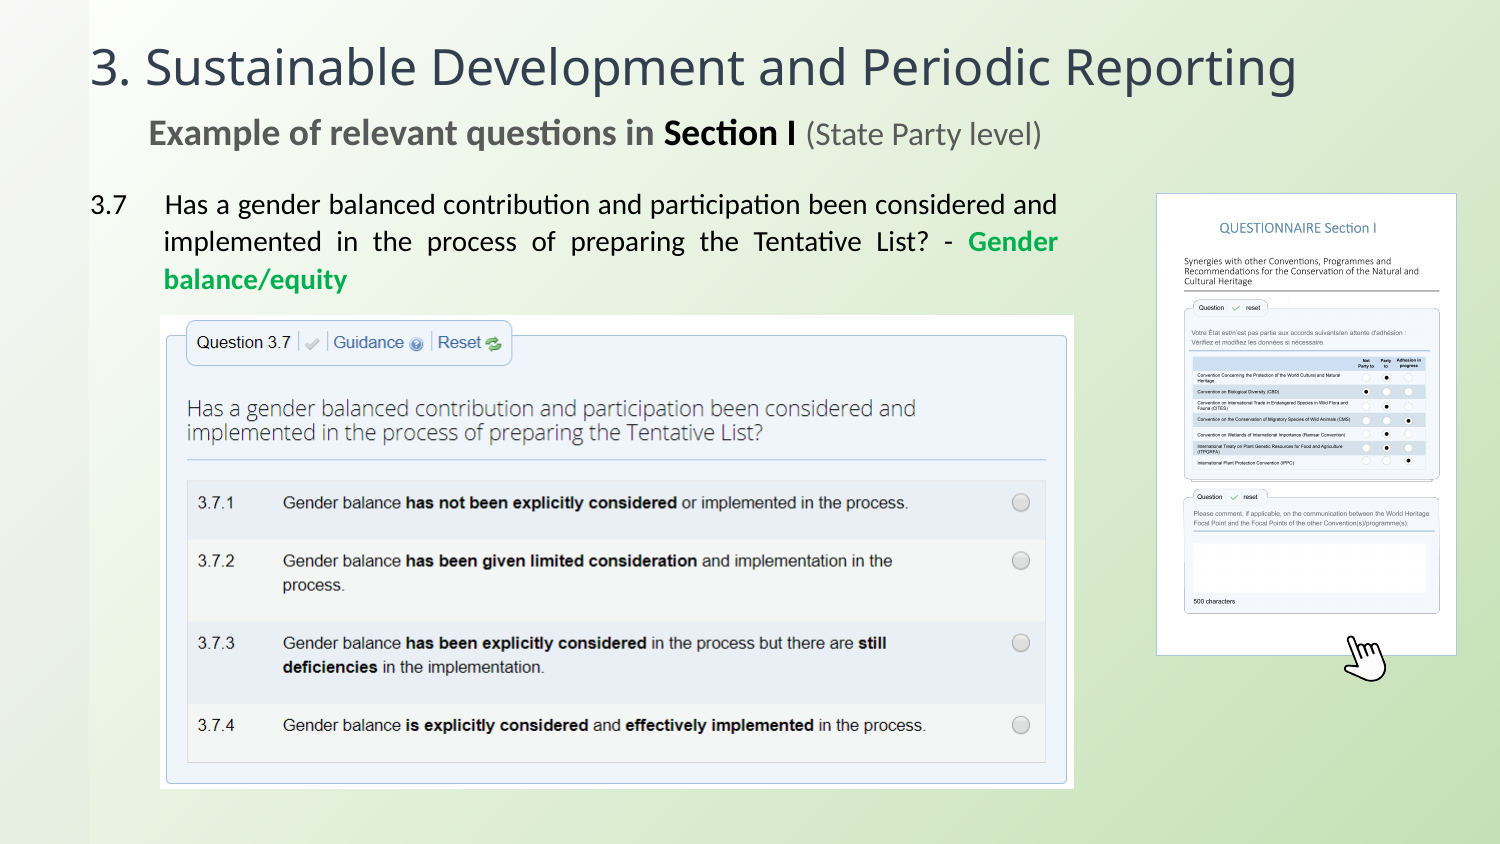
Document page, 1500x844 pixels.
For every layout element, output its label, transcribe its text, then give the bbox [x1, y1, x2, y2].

picture [1349, 685, 1364, 690]
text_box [1156, 193, 1457, 685]
picture [160, 315, 1074, 789]
text_box 3.7 Has a gender balanced contribution and participation been considered and implemented in the process of preparing the Tentative List? - Gender balance/equity [75, 175, 1074, 303]
text_box 3. Sustainable Development and Periodic Reporting [75, 28, 1484, 103]
text_box Example of relevant questions in Section I (State Party level) [133, 103, 1178, 161]
